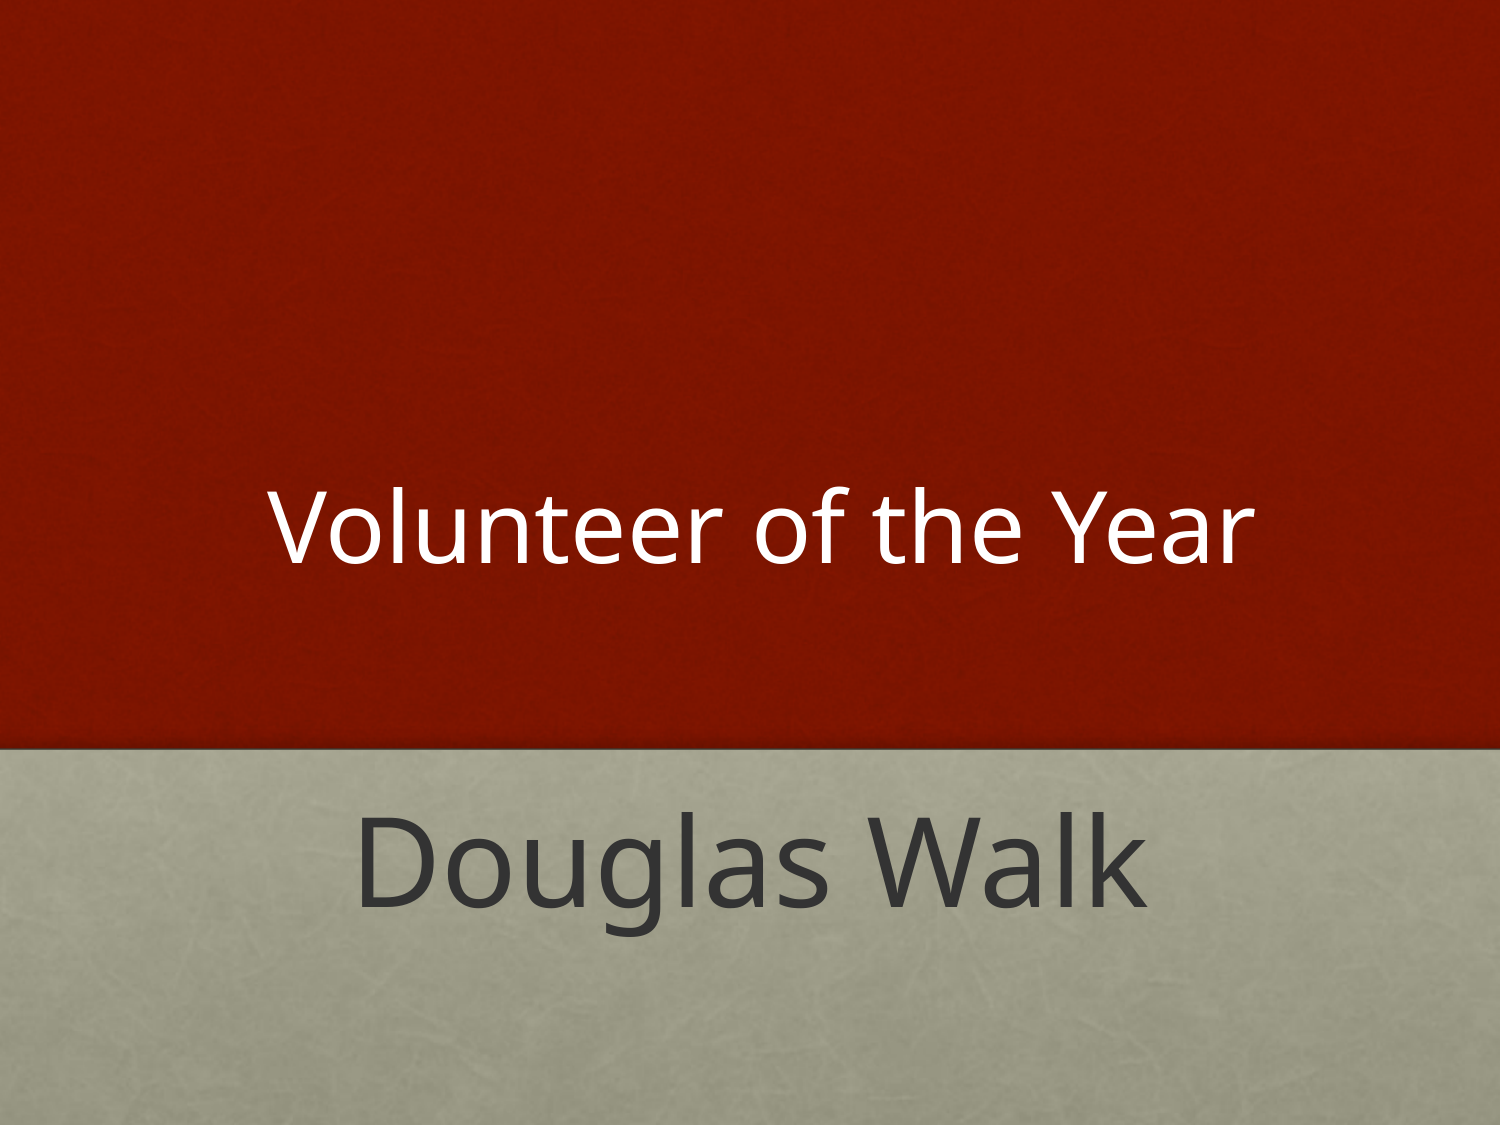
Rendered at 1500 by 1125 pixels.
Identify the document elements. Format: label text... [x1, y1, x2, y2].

list Douglas Walk [127, 774, 1372, 1005]
title Volunteer of the Year [127, 487, 1372, 711]
picture [0, 729, 1500, 1125]
